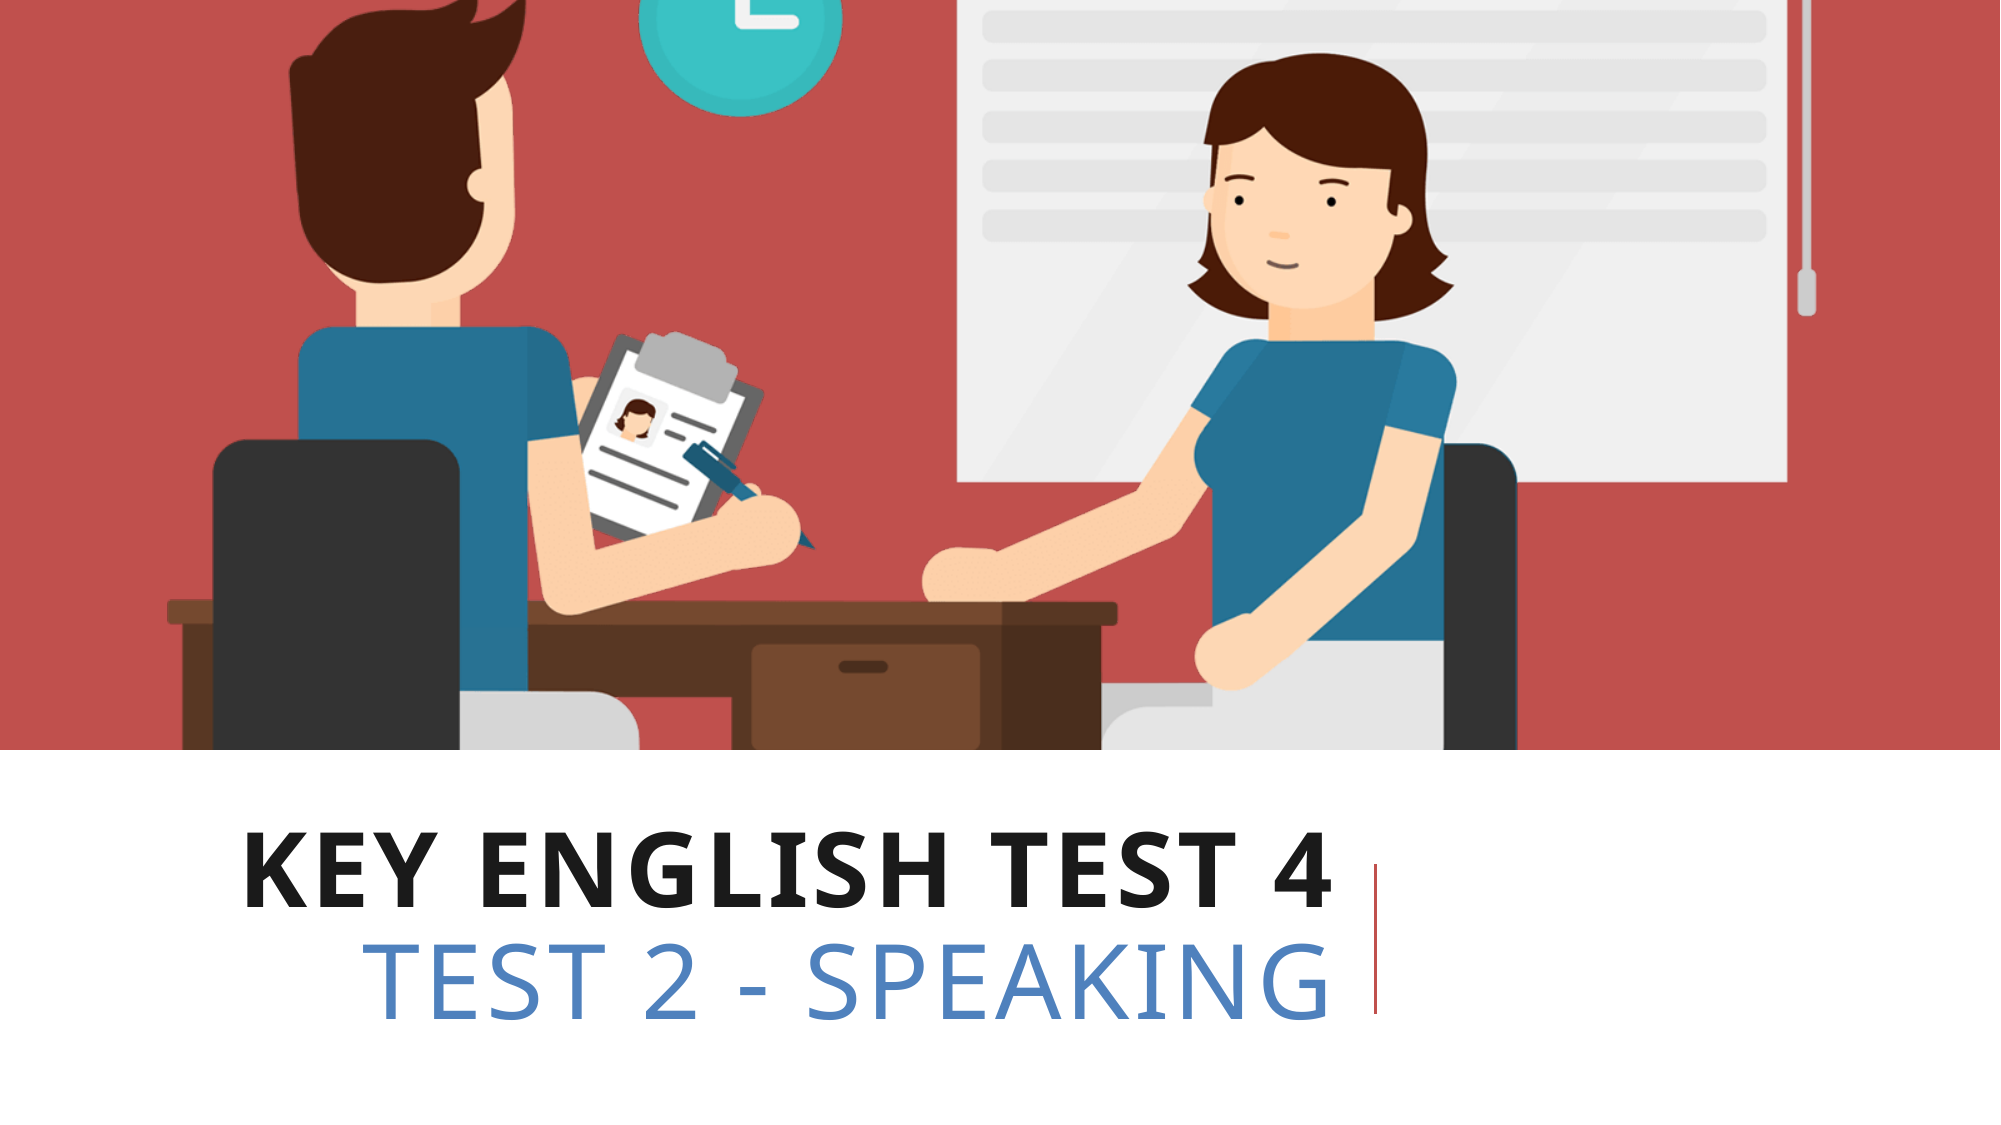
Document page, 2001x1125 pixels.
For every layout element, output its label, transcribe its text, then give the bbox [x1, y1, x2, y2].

picture [0, 0, 2000, 751]
text_box KEY ENGLISH TEST 4 Test 2 - Speaking [74, 813, 1350, 1054]
